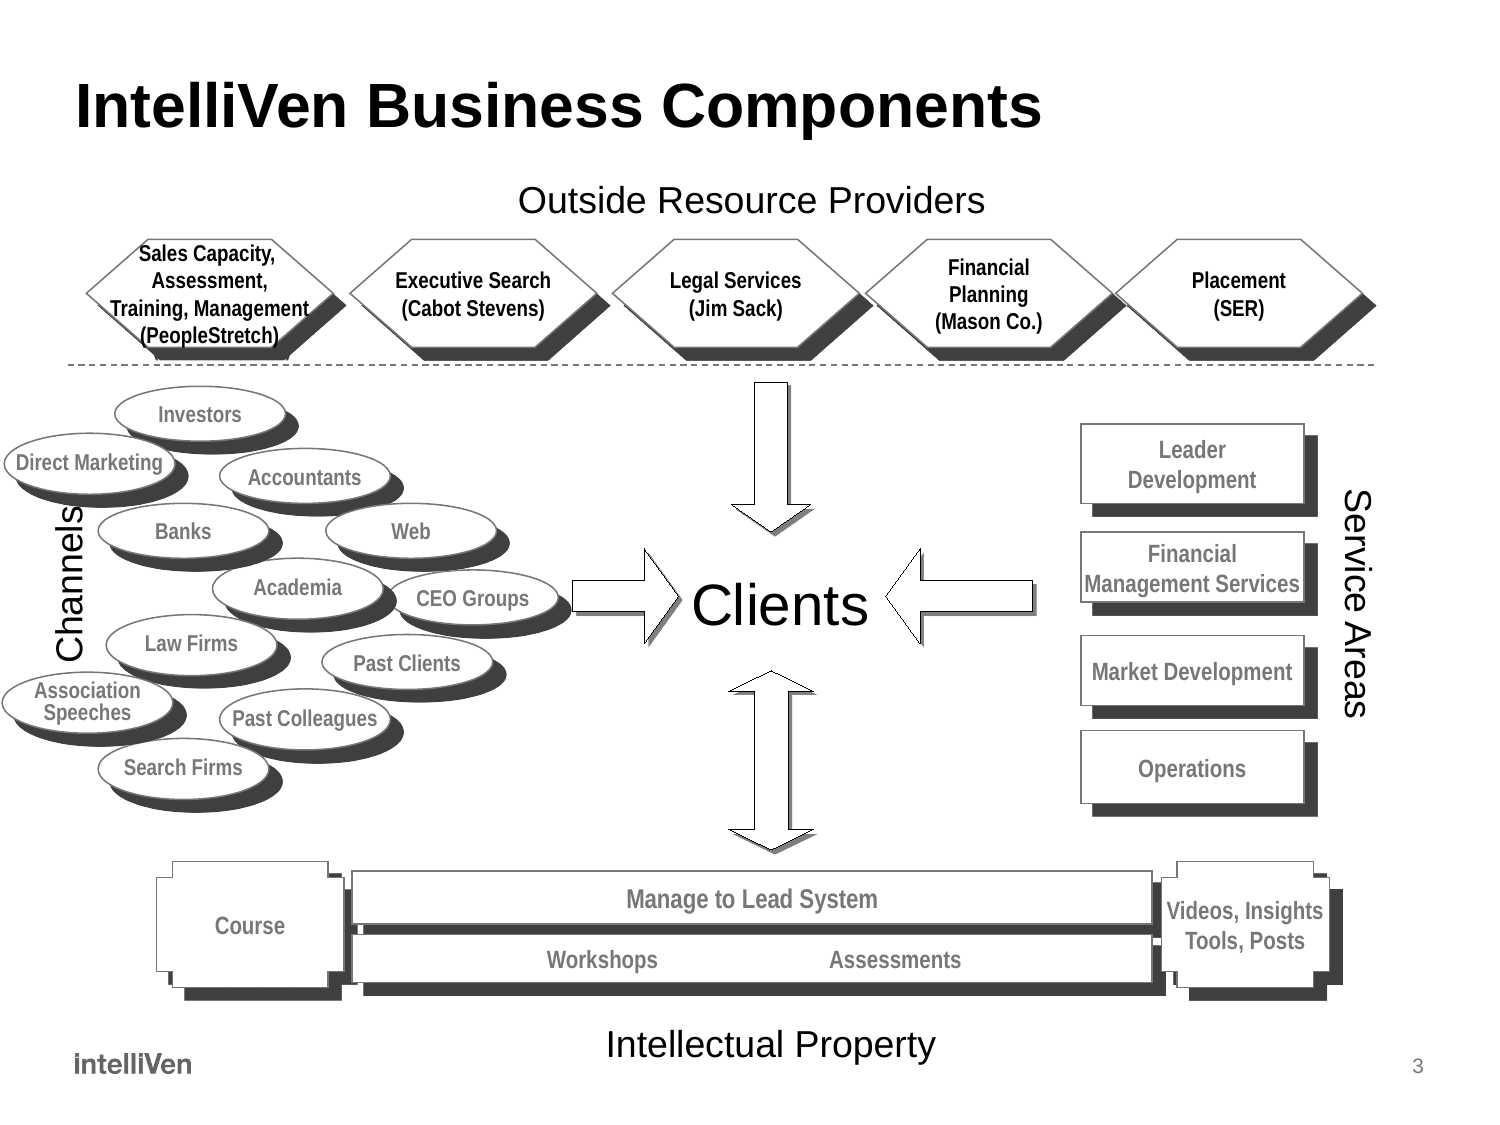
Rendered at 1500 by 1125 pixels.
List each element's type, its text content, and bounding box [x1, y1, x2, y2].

text_box Executive Search (Cabot Stevens) [349, 239, 597, 348]
text_box [731, 382, 811, 532]
text_box Past Colleagues [219, 688, 391, 750]
text_box Investors [114, 386, 286, 442]
text_box Web [325, 503, 497, 559]
text_box Academia [212, 558, 384, 620]
text_box CEO Groups [391, 569, 559, 625]
text_box [728, 670, 814, 850]
text_box Financial Management Services [1081, 532, 1304, 603]
text_box Course [156, 861, 344, 988]
text_box Placement (SER) [1115, 239, 1363, 348]
text_box Leader Development [1081, 424, 1304, 504]
text_box Service Areas [1330, 474, 1391, 735]
text_box Manage to Lead System [352, 871, 1153, 925]
text_box Sales Capacity, Assessment, Training, Management (PeopleStretch) [86, 239, 334, 348]
text_box Legal Services (Jim Sack) [612, 239, 860, 348]
text_box Videos, Insights Tools, Posts [1161, 861, 1330, 988]
text_box Workshops Assessments [352, 934, 1153, 983]
title IntelliVen Business Components [75, 64, 1426, 300]
text_box [112, 187, 1388, 365]
text_box Outside Resource Providers [503, 168, 1001, 229]
text_box Search Firms [98, 738, 269, 800]
text_box Banks [98, 503, 269, 559]
text_box Accountants [219, 448, 391, 504]
text_box [572, 548, 676, 644]
text_box Financial Planning (Mason Co.) [865, 239, 1113, 348]
text_box Market Development [1081, 635, 1304, 706]
text_box Direct Marketing [4, 433, 176, 495]
text_box Past Clients [321, 634, 493, 690]
picture [75, 1053, 191, 1074]
text_box Intellectual Property [590, 1012, 952, 1073]
text_box Association Speeches [2, 672, 173, 734]
text_box Clients [676, 559, 885, 645]
text_box Law Firms [106, 614, 278, 676]
text_box Operations [1081, 730, 1304, 804]
text_box Channels [37, 497, 98, 677]
text_box [885, 548, 1033, 644]
